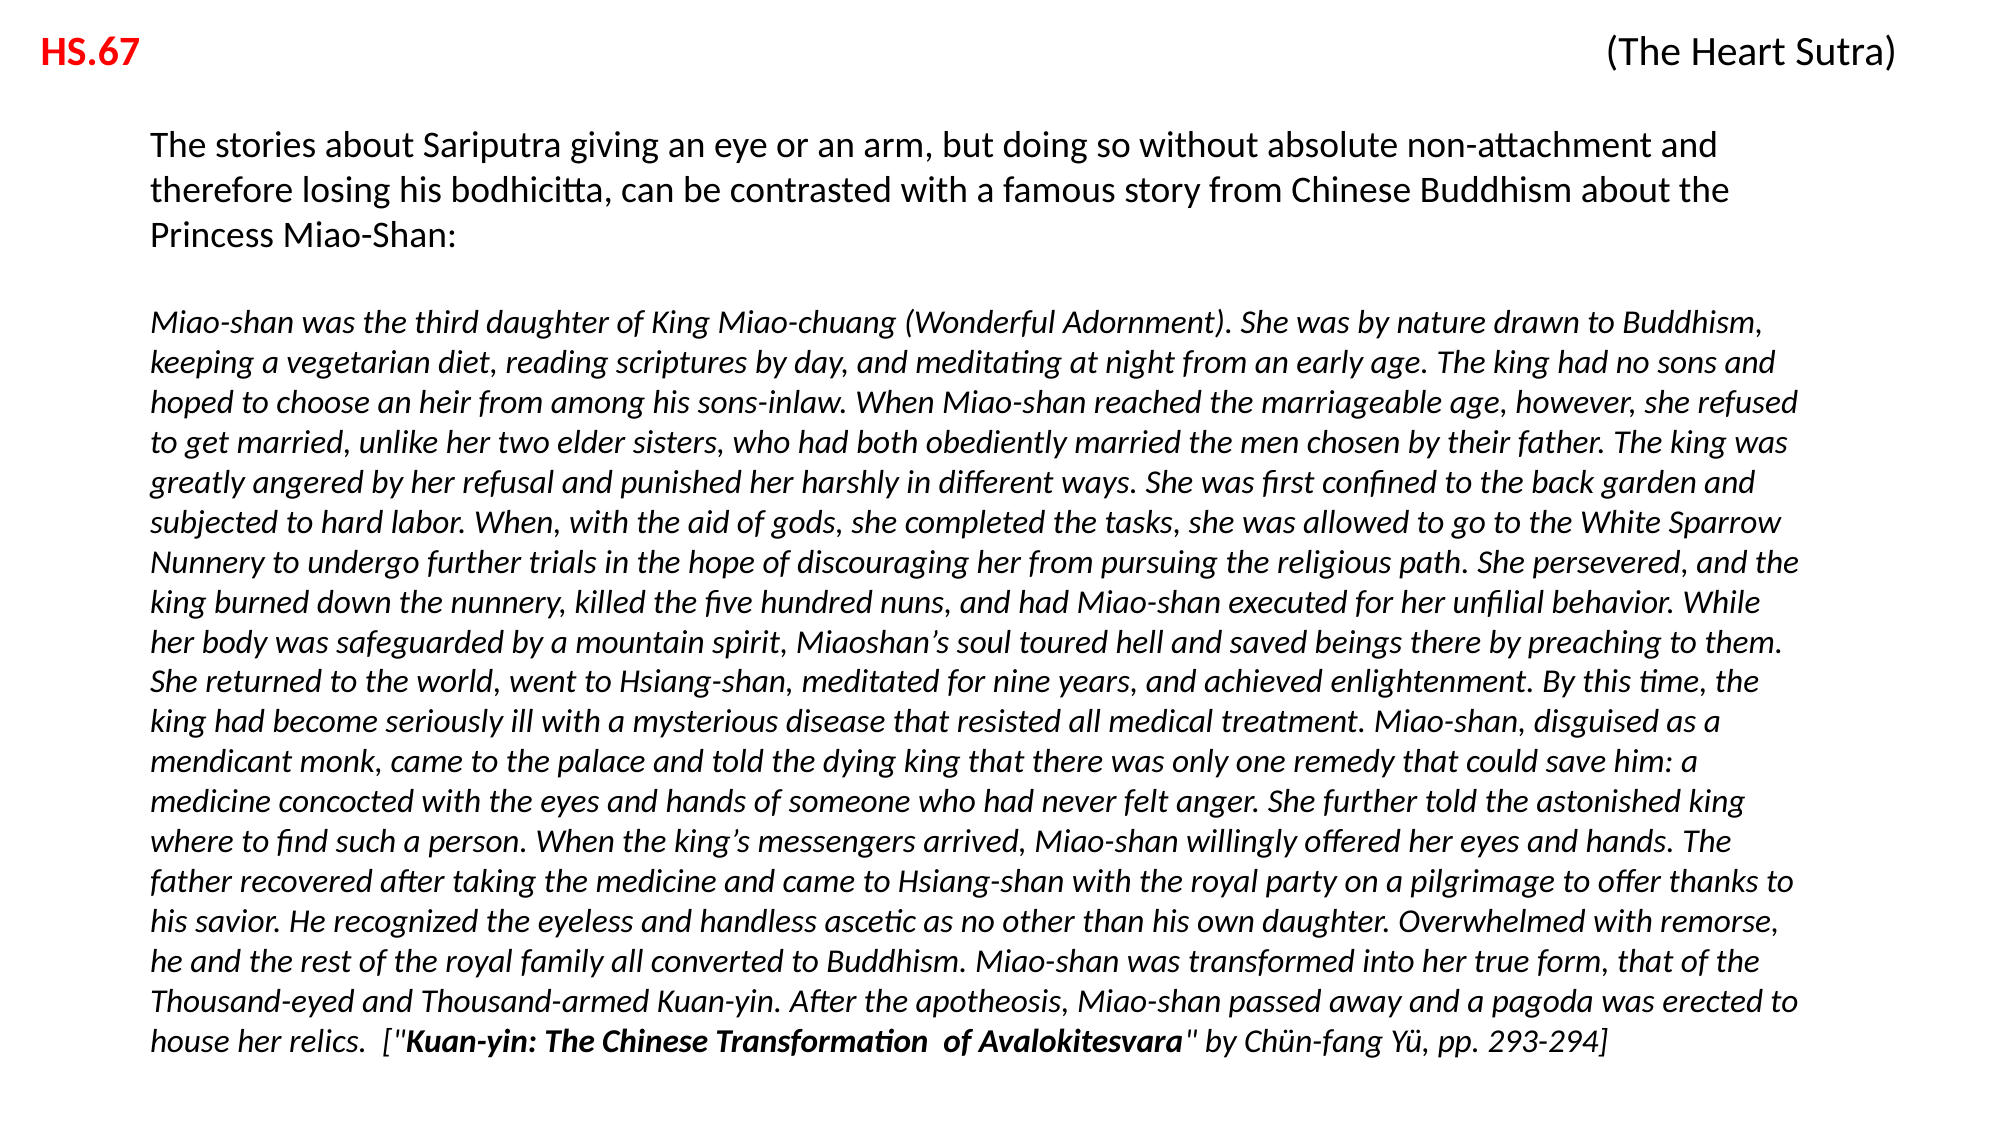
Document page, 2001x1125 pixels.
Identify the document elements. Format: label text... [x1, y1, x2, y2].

text_box HS.67 (The Heart Sutra) [25, 16, 1950, 81]
text_box The stories about Sariputra giving an eye or an arm, but doing so without absolute non-attachment and therefore losing his bodhicitta, can be contrasted with a famous story from Chinese Buddhism about the Princess Miao-Shan: Miao-shan was the third daughter of King Miao-chuang (Wonderful Adornment). She was by nature drawn to Buddhism, keeping a vegetarian diet, reading scriptures by day, and meditating at night from an early age. The king had no sons and hoped to choose an heir from among his sons-inlaw. When Miao-shan reached the marriageable age, however, she refused to get married, unlike her two elder sisters, who had both obediently married the men chosen by their father. The king was greatly angered by her refusal and punished her harshly in different ways. She was first confined to the back garden and subjected to hard labor. When, with the aid of gods, she completed the tasks, she was allowed to go to the White Sparrow Nunnery to undergo further trials in the hope of discouraging her from pursuing the religious path. She persevered, and the king burned down the nunnery, killed the five hundred nuns, and had Miao-shan executed for her unfilial behavior. While her body was safeguarded by a mountain spirit, Miaoshan’s soul toured hell and saved beings there by preaching to them. She returned to the world, went to Hsiang-shan, meditated for nine years, and achieved enlightenment. By this time, the king had become seriously ill with a mysterious disease that resisted all medical treatment. Miao-shan, disguised as a mendicant monk, came to the palace and told the dying king that there was only one remedy that could save him: a medicine concocted with the eyes and hands of someone who had never felt anger. She further told the astonished king where to find such a person. When the king’s messengers arrived, Miao-shan willingly offered her eyes and hands. The father recovered after taking the medicine and came to Hsiang-shan with the royal party on a pilgrimage to offer thanks to his savior. He recognized the eyeless and handless ascetic as no other than his own daughter. Overwhelmed with remorse, he and the rest of the royal family all converted to Buddhism. Miao-shan was transformed into her true form, that of the Thousand-eyed and Thousand-armed Kuan-yin. After the apotheosis, Miao-shan passed away and a pagoda was erected to house her relics. ["Kuan-yin: The Chinese Transformation of Avalokitesvara" by Chün-fang Yü, pp. 293-294] [135, 113, 1824, 1067]
